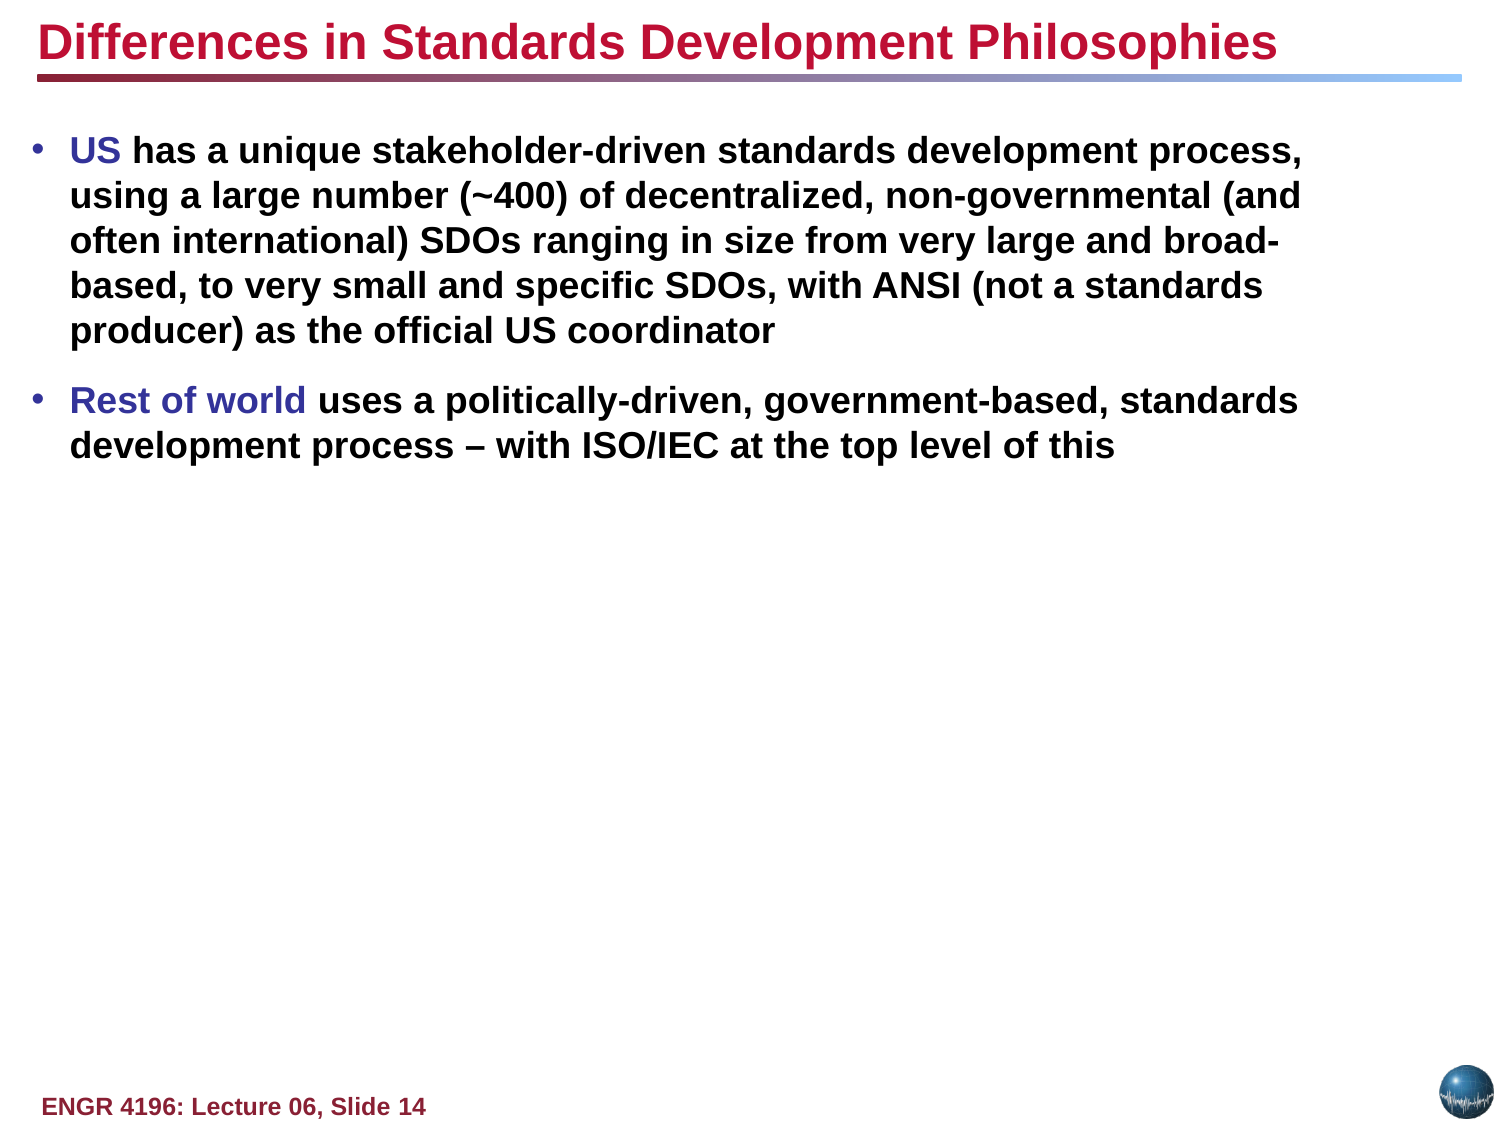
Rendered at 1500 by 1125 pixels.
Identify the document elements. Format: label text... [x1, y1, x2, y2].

text_box Differences in Standards Development Philosophies [37, 9, 1463, 70]
list US has a unique stakeholder-driven standards development process, using a large number (~400) of decentralized, non-governmental (and often international) SDOs ranging in size from very large and broad-based, to very small and specific SDOs, with ANSI (not a standards producer) as the official US coordinator Rest of world uses a politically-driven, government-based, standards development process – with ISO/IEC at the top level of this [31, 126, 1382, 1075]
picture [1439, 1065, 1494, 1119]
